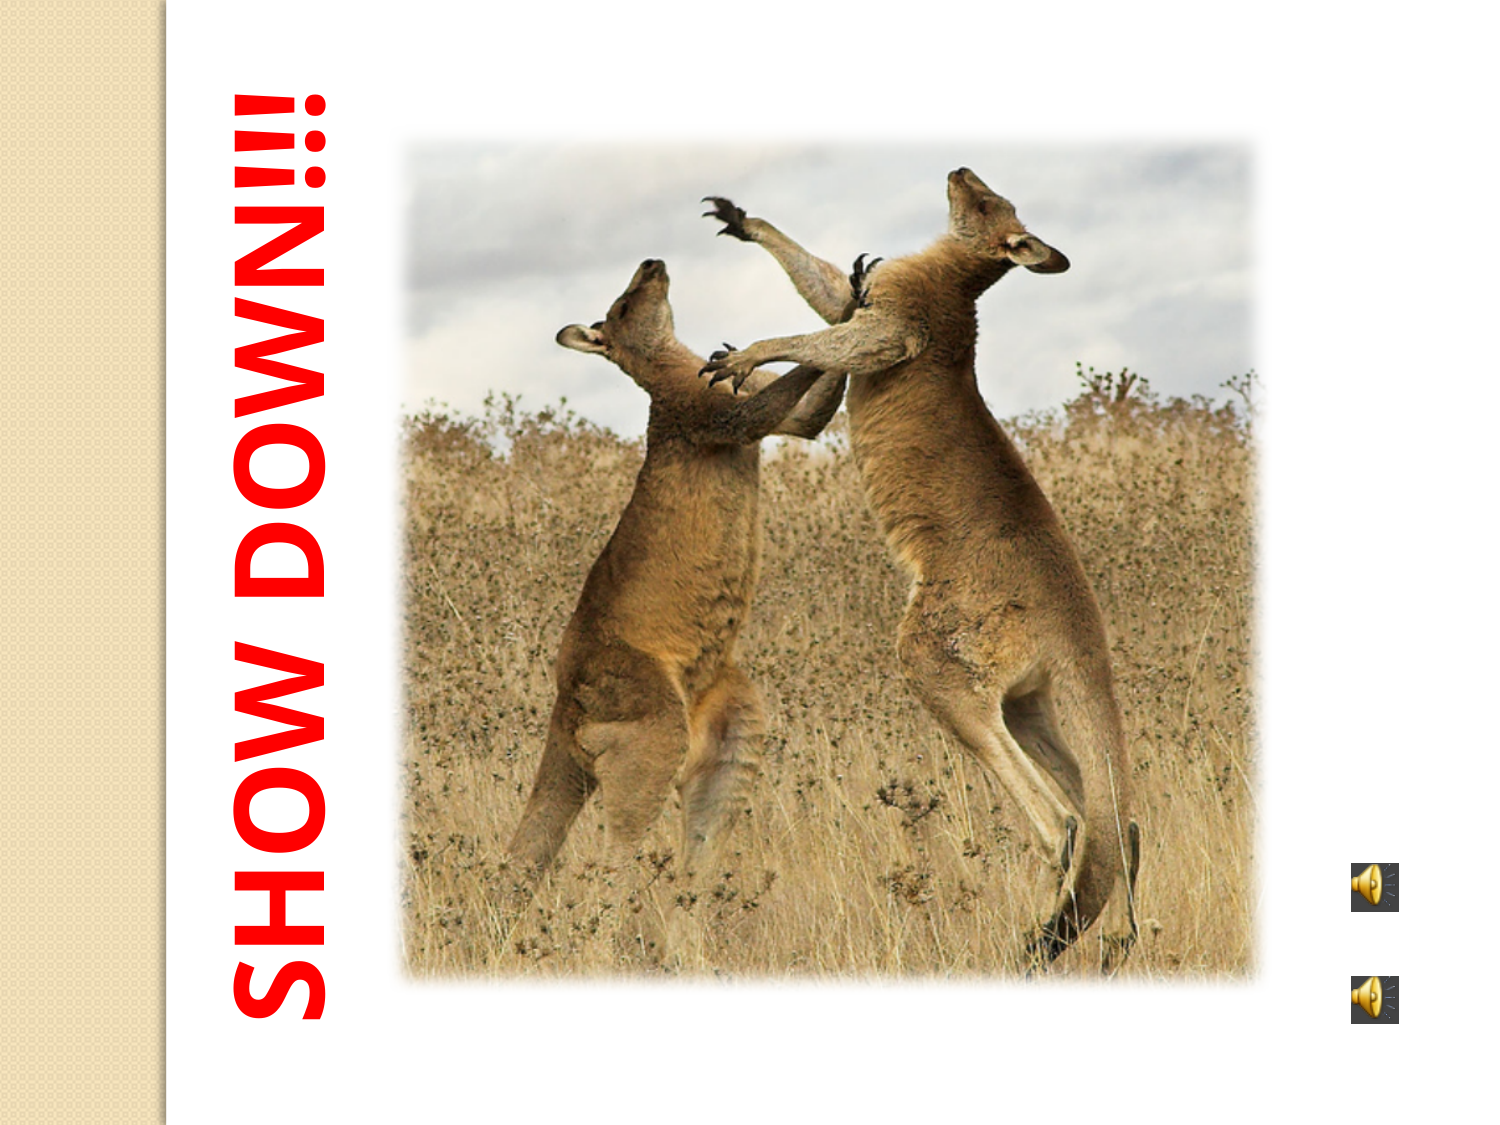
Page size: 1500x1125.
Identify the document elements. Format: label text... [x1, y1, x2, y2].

text_box SHOW DOWN!!! [192, 73, 358, 1041]
picture [1349, 974, 1401, 1026]
picture [1349, 862, 1401, 913]
picture [387, 124, 1272, 996]
